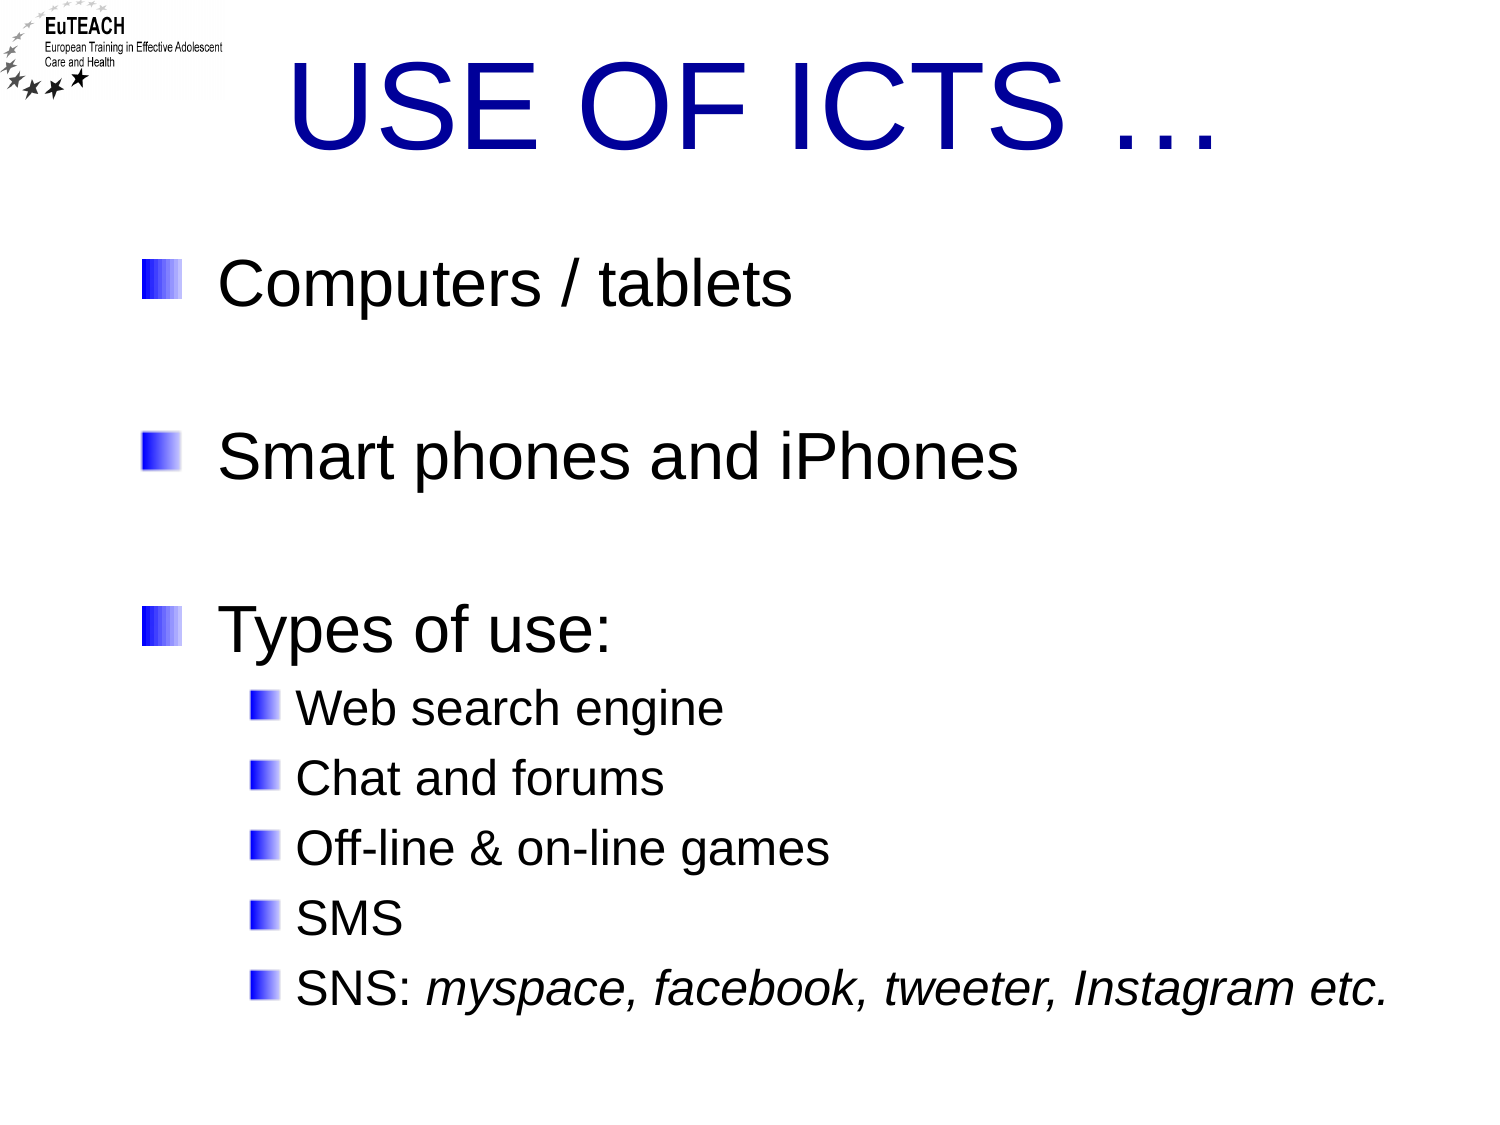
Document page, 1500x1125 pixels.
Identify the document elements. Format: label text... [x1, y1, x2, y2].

picture [248, 758, 284, 794]
picture [248, 828, 284, 864]
picture [139, 255, 186, 303]
picture [139, 602, 186, 650]
picture [139, 429, 186, 476]
list Computers / tablets Smart phones and iPhones Types of use: Web search engine Chat and forums Off-line & on-line games SMS SNS: myspace, facebook, tweeter, Instagram etc. [123, 231, 1431, 963]
picture [0, 0, 119, 100]
picture [248, 968, 284, 1004]
picture [248, 898, 284, 934]
title Use of ICTs … [119, 0, 1396, 201]
picture [248, 688, 284, 724]
